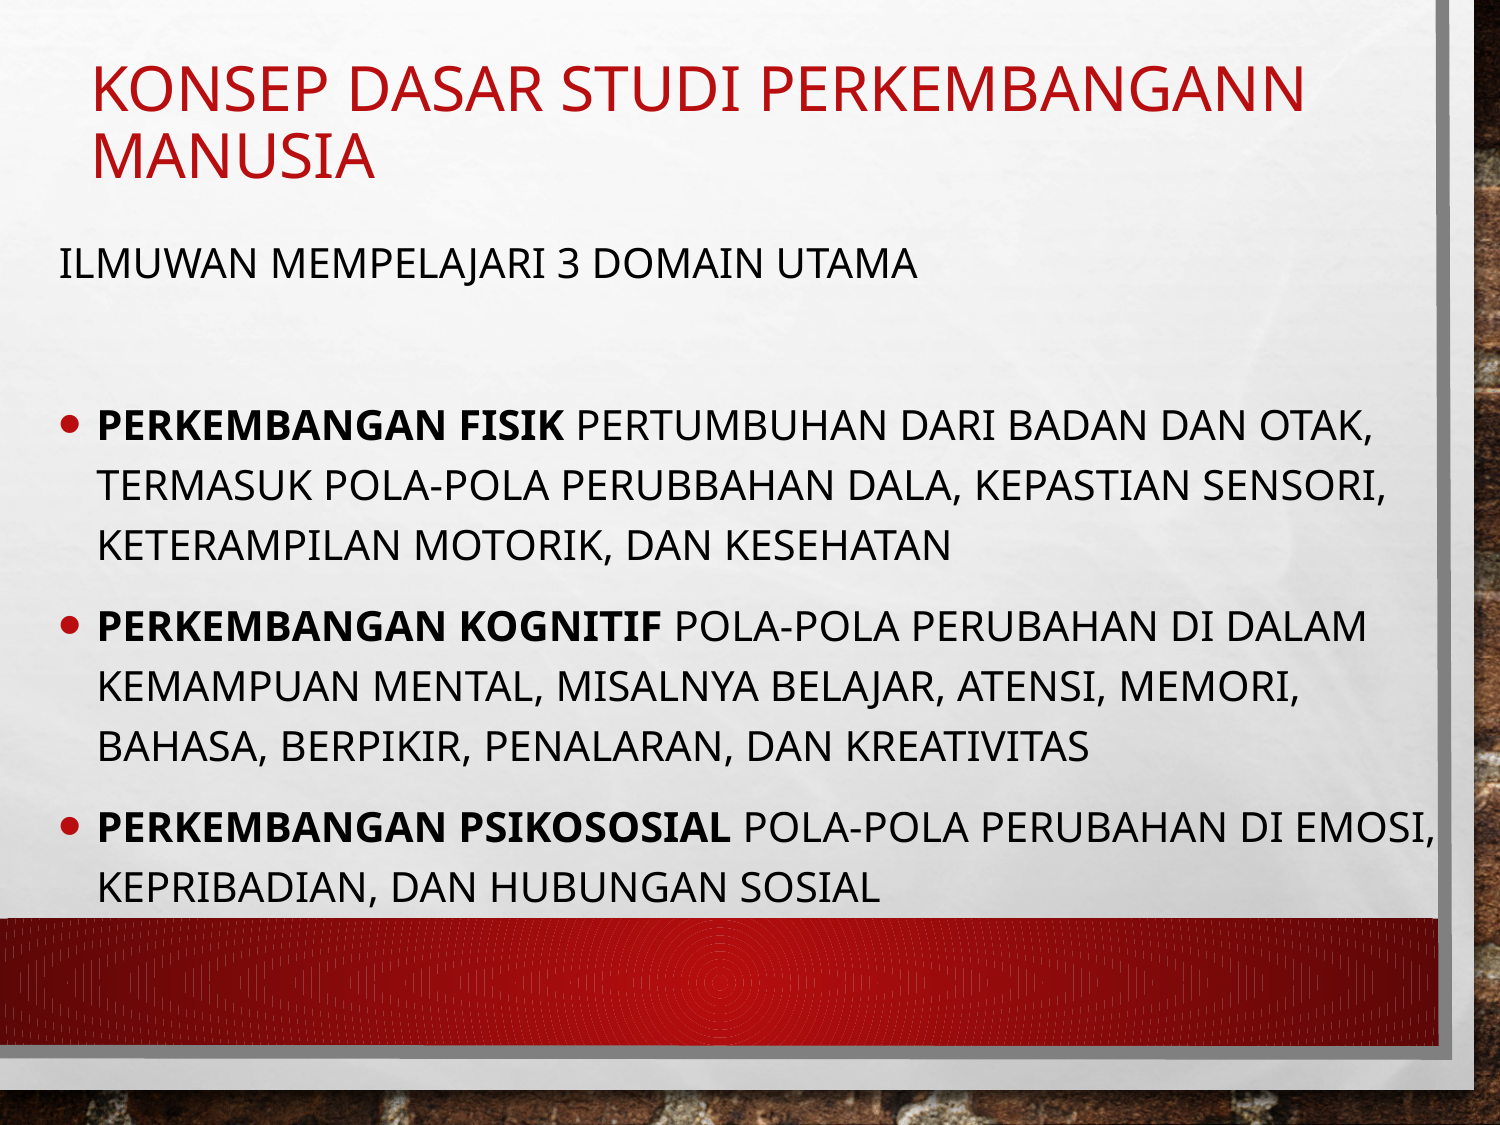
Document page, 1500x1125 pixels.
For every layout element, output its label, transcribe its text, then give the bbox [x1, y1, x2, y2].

picture [0, 0, 1500, 1125]
title Konsep Dasar Studi Perkembangann Manusia [75, 37, 1425, 174]
list Ilmuwan mempelajari 3 domain utama PERKEMBANGAN FISIK pertumbuhan dari badan dan otak, termasuk pola-pola perubbahan dala, kepastian sensori, keterampilan motorik, dan kesehatan PERKEMBANGAN KOGNITIF pola-pola perubahan di dalam kemampuan mental, misalnya belajar, atensi, memori, bahasa, berpikir, penalaran, dan kreativitas PERKEMBANGAN PSIKOSOSIAL pola-pola perubahan di emosi, kepribadian, dan hubungan sosial [43, 174, 1457, 963]
